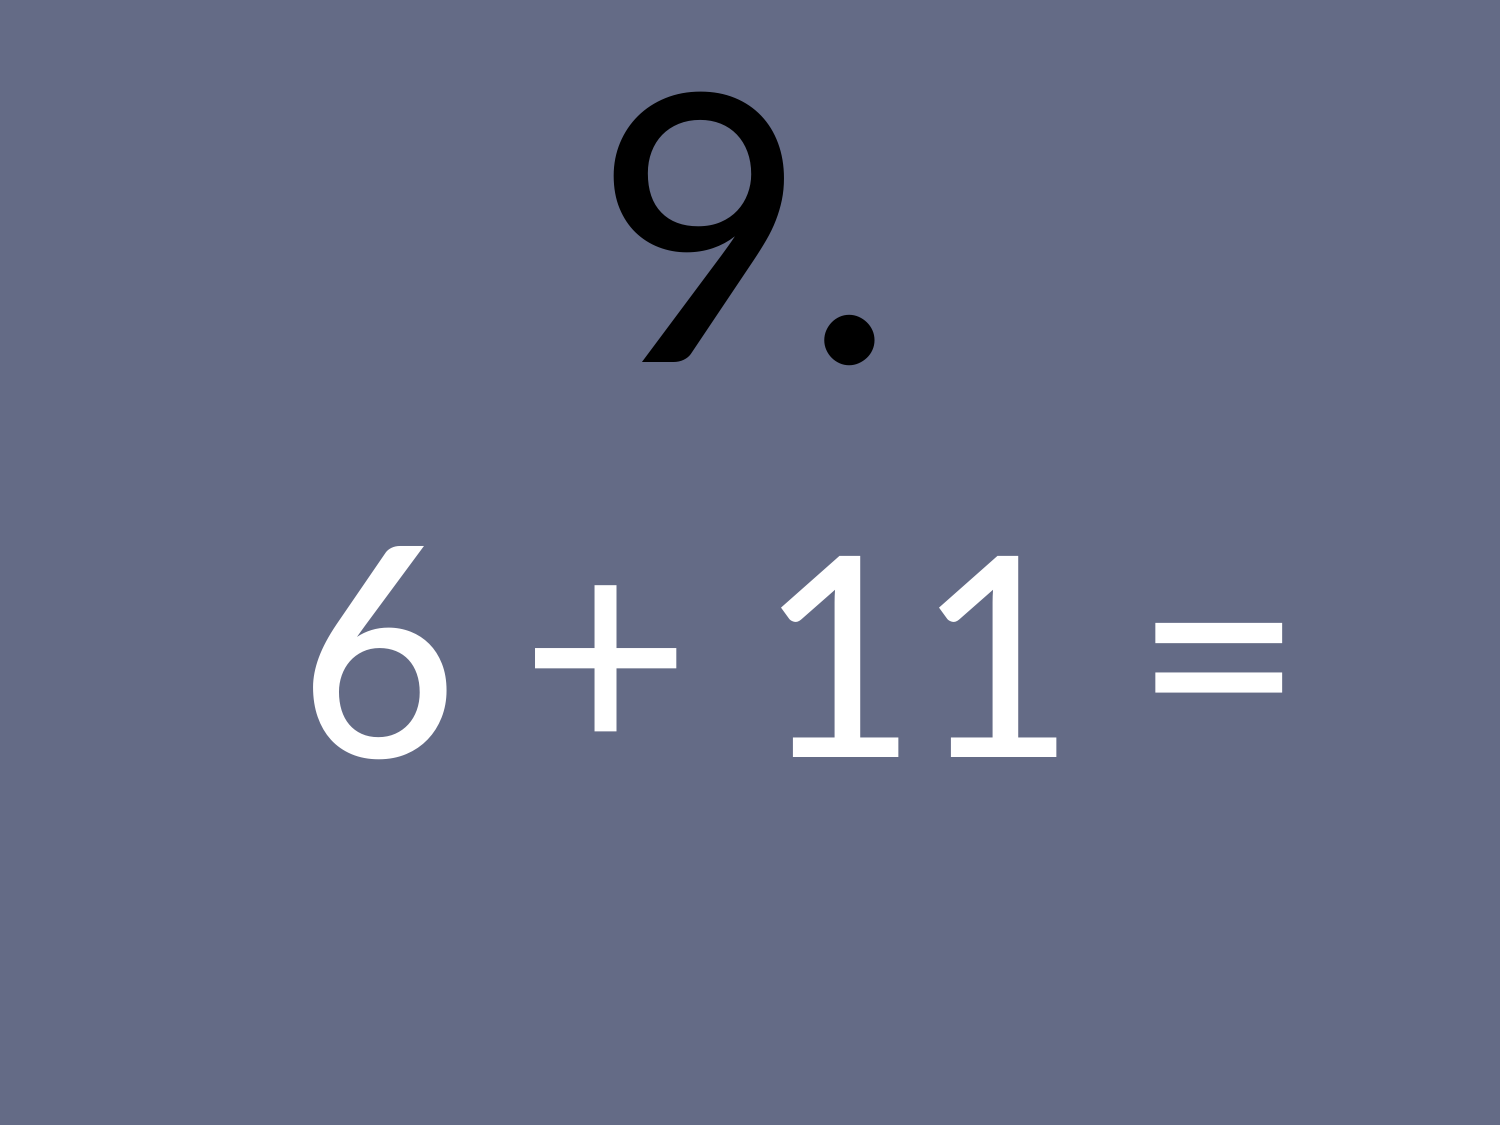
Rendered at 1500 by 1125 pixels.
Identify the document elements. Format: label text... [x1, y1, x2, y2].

title 6 + 11 = [123, 491, 1474, 774]
text_box 9. [70, 54, 1421, 337]
